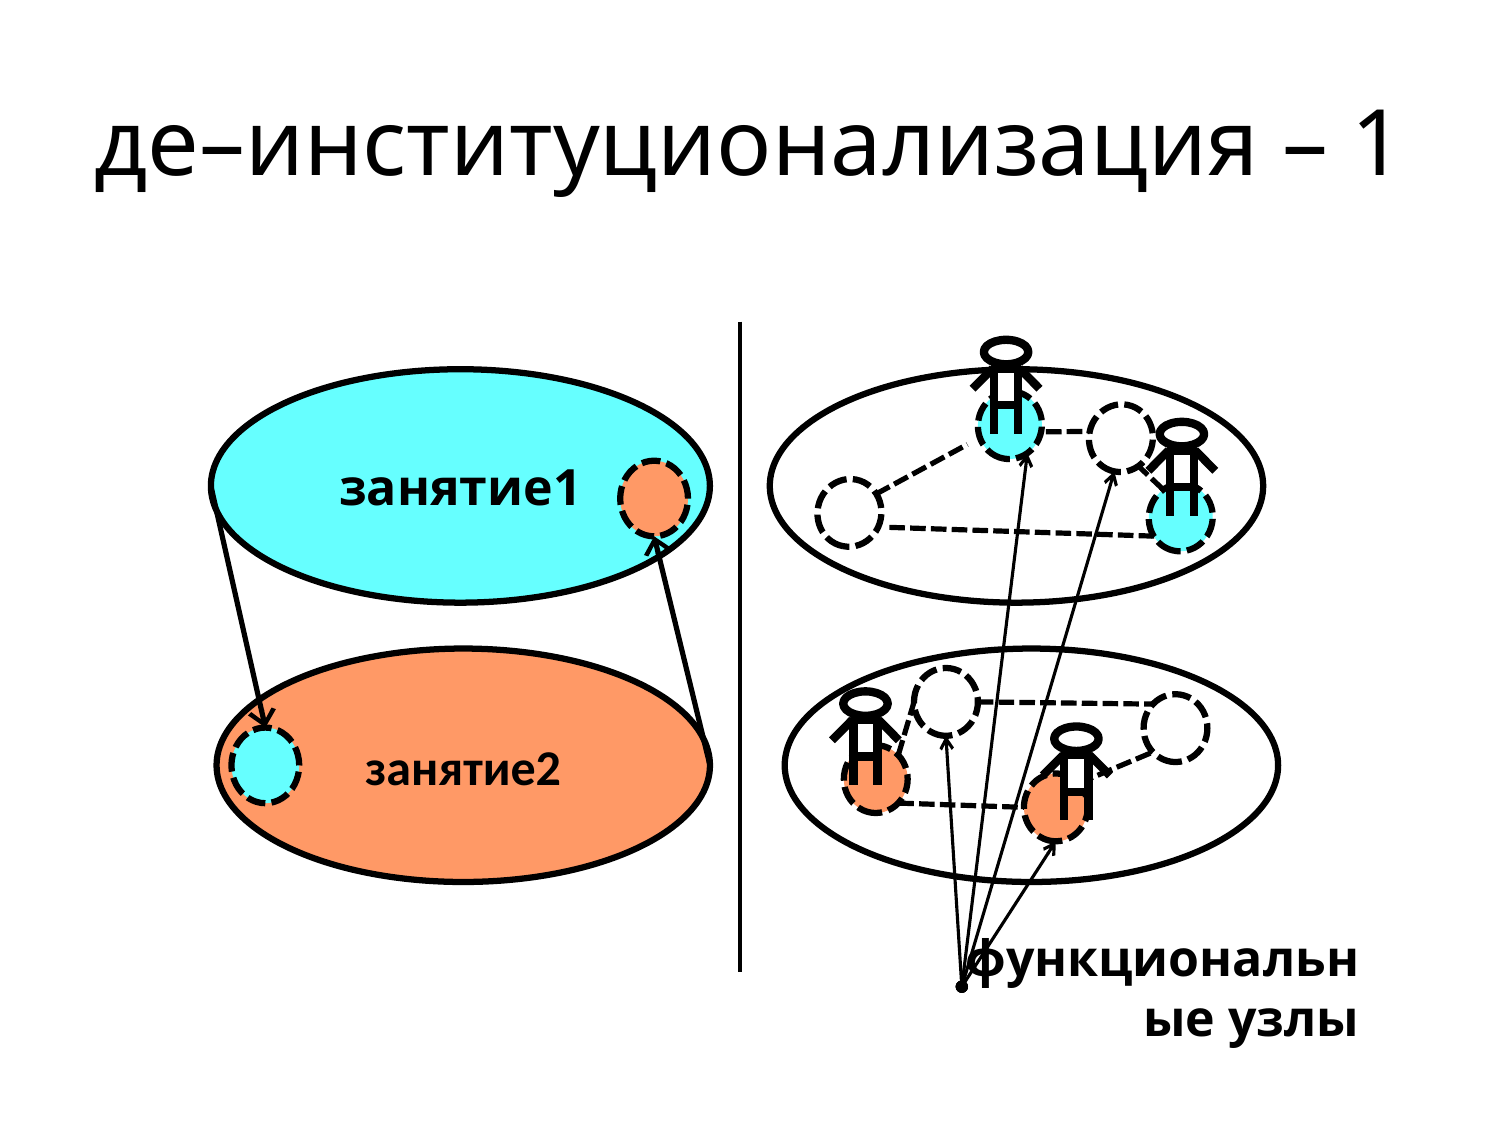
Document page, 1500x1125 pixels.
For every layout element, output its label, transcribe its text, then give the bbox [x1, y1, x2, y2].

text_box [210, 321, 1360, 1056]
title де–институционализация – 1 [75, 45, 1425, 233]
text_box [1042, 726, 1111, 821]
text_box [831, 691, 900, 786]
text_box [972, 339, 1040, 434]
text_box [1148, 421, 1216, 516]
